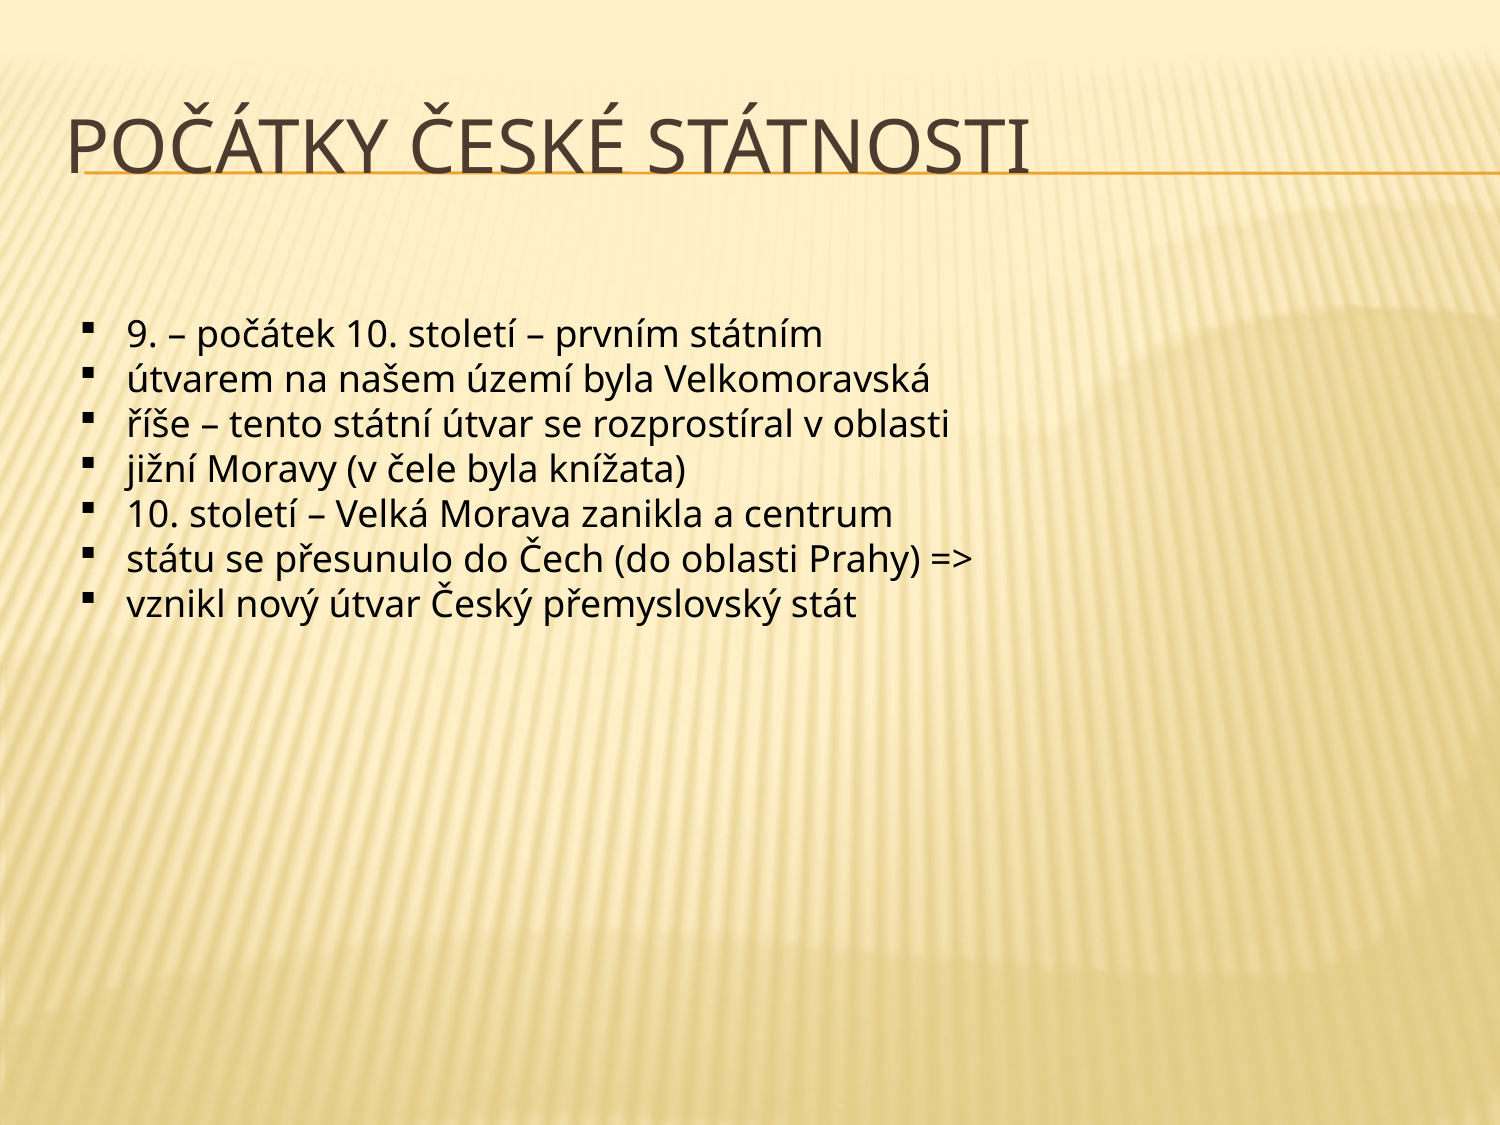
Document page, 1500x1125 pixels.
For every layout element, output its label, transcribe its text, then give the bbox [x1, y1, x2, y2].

text_box 9. – počátek 10. století – prvním státním útvarem na našem území byla Velkomoravská říše – tento státní útvar se rozprostíral v oblasti jižní Moravy (v čele byla knížata) 10. století – Velká Morava zanikla a centrum státu se přesunulo do Čech (do oblasti Prahy) => vznikl nový útvar Český přemyslovský stát [64, 302, 1424, 633]
title Počátky české státnosti [49, 75, 1475, 213]
